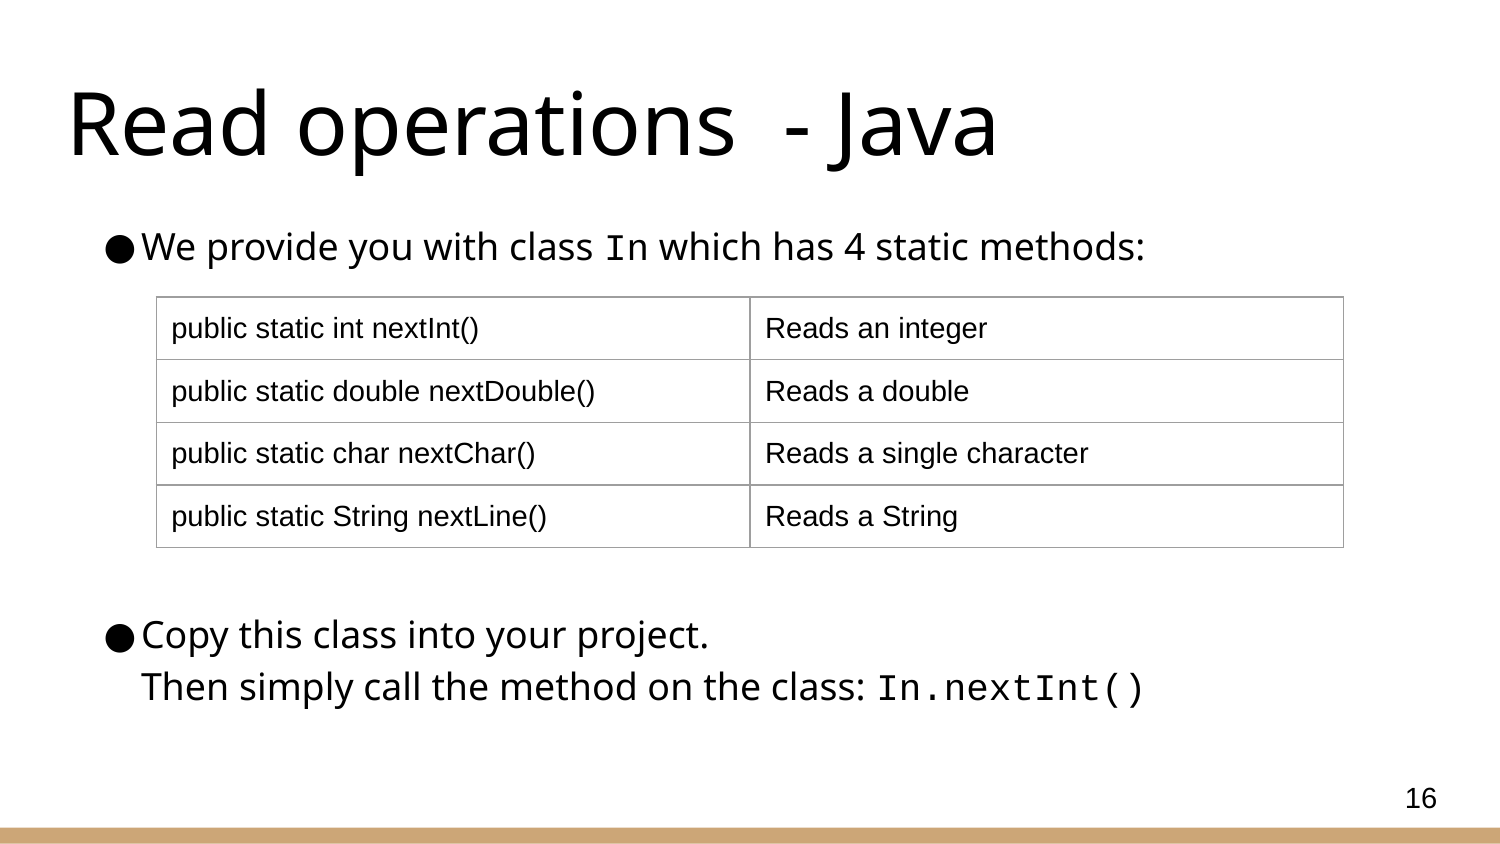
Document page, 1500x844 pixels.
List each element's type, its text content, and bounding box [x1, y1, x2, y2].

table_cell public static String nextLine() [157, 486, 749, 547]
table_header public static int nextInt() [157, 298, 749, 359]
slide_number 16 [1389, 764, 1480, 830]
list We provide you with class In which has 4 static methods: Copy this class into your project. Then simply call the method on the class: In.nextInt() [51, 200, 1449, 752]
table_cell public static double nextDouble() [157, 360, 749, 422]
table_cell Reads a String [751, 486, 1343, 547]
table_header Reads an integer [751, 298, 1343, 359]
table_cell Reads a double [751, 360, 1343, 422]
table_cell public static char nextChar() [157, 423, 749, 484]
table_cell Reads a single character [751, 423, 1343, 484]
title Read operations - Java [51, 51, 1449, 189]
